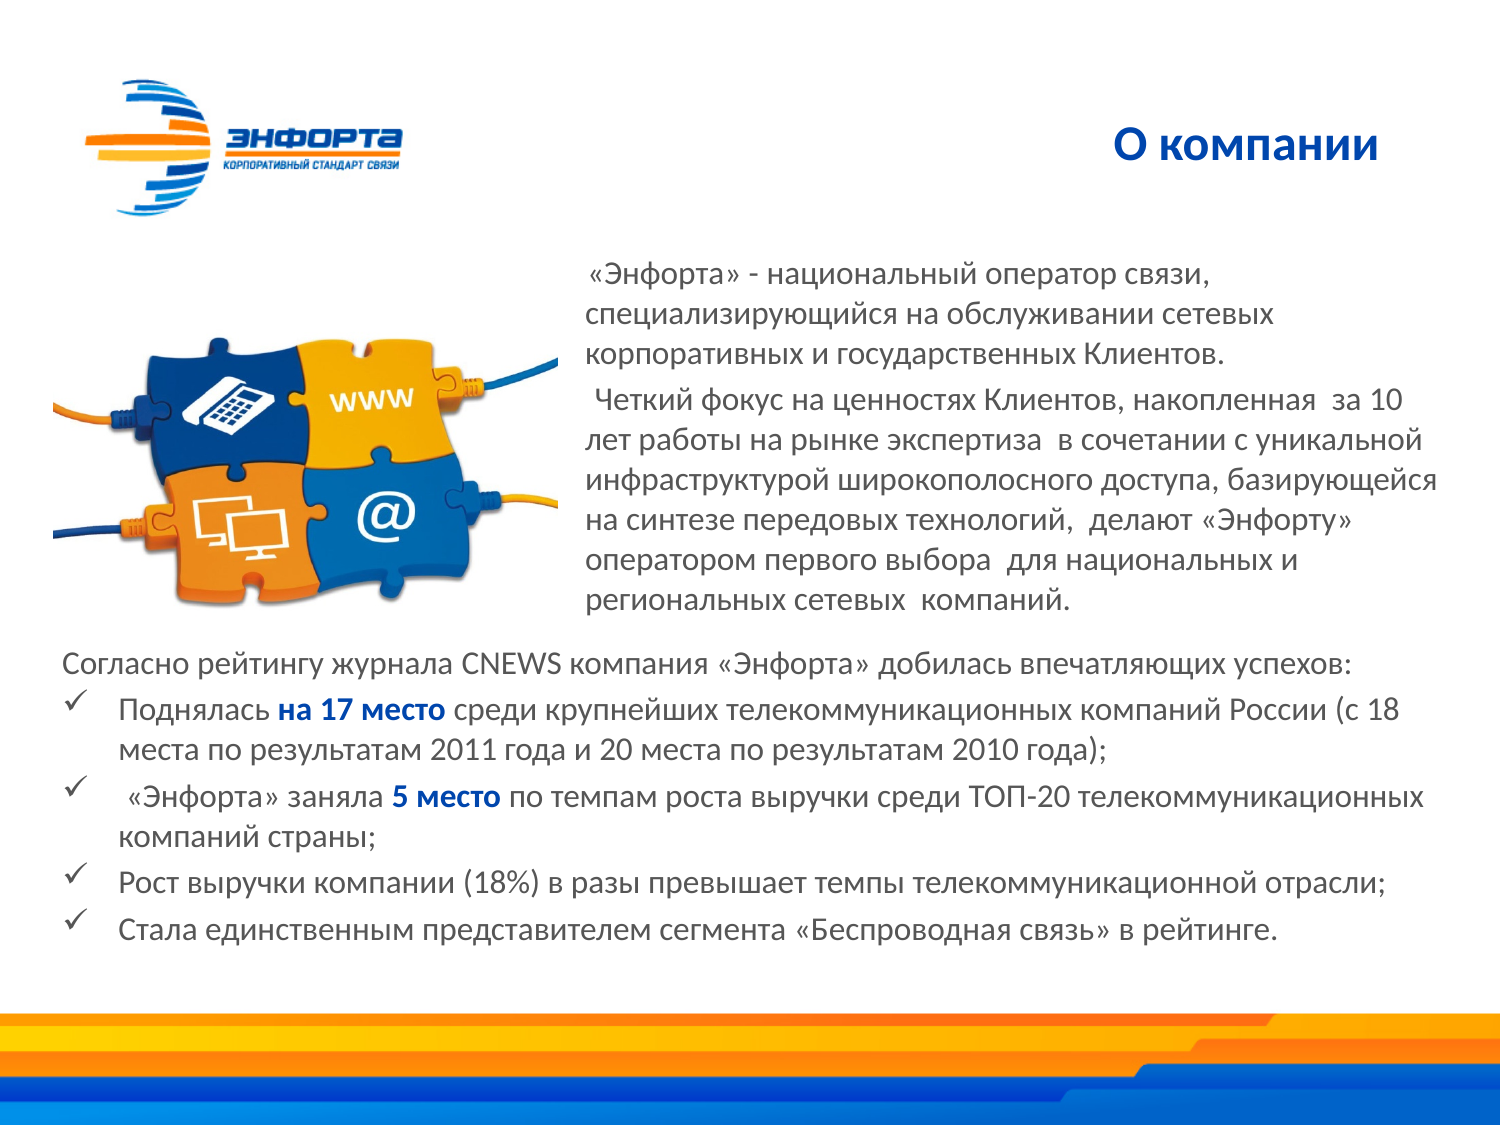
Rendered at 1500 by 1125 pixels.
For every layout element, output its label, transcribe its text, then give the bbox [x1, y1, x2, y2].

picture [0, 0, 1500, 1125]
title О компании [609, 93, 1395, 188]
list «Энфорта» - национальный оператор связи, специализирующийся на обслуживании сетевых корпоративных и государственных Клиентов. Четкий фокус на ценностях Клиентов, накопленная за 10 лет работы на рынке экспертиза в сочетании с уникальной инфраструктурой широкополосного доступа, базирующейся на синтезе передовых технологий, делают «Энфорту» оператором первого выбора для национальных и региональных сетевых компаний. [513, 243, 1471, 633]
text_box Согласно рейтингу журнала CNEWS компания «Энфорта» добилась впечатляющих успехов: Поднялась на 17 место среди крупнейших телекоммуникационных компаний России (c 18 места по результатам 2011 года и 20 места по результатам 2010 года); «Энфорта» заняла 5 место по темпам роста выручки среди ТОП-20 телекоммуникационных компаний страны; Рост выручки компании (18%) в разы превышает темпы телекоммуникационной отрасли; Стала единственным представителем сегмента «Беспроводная связь» в рейтинге. [23, 633, 1500, 1018]
